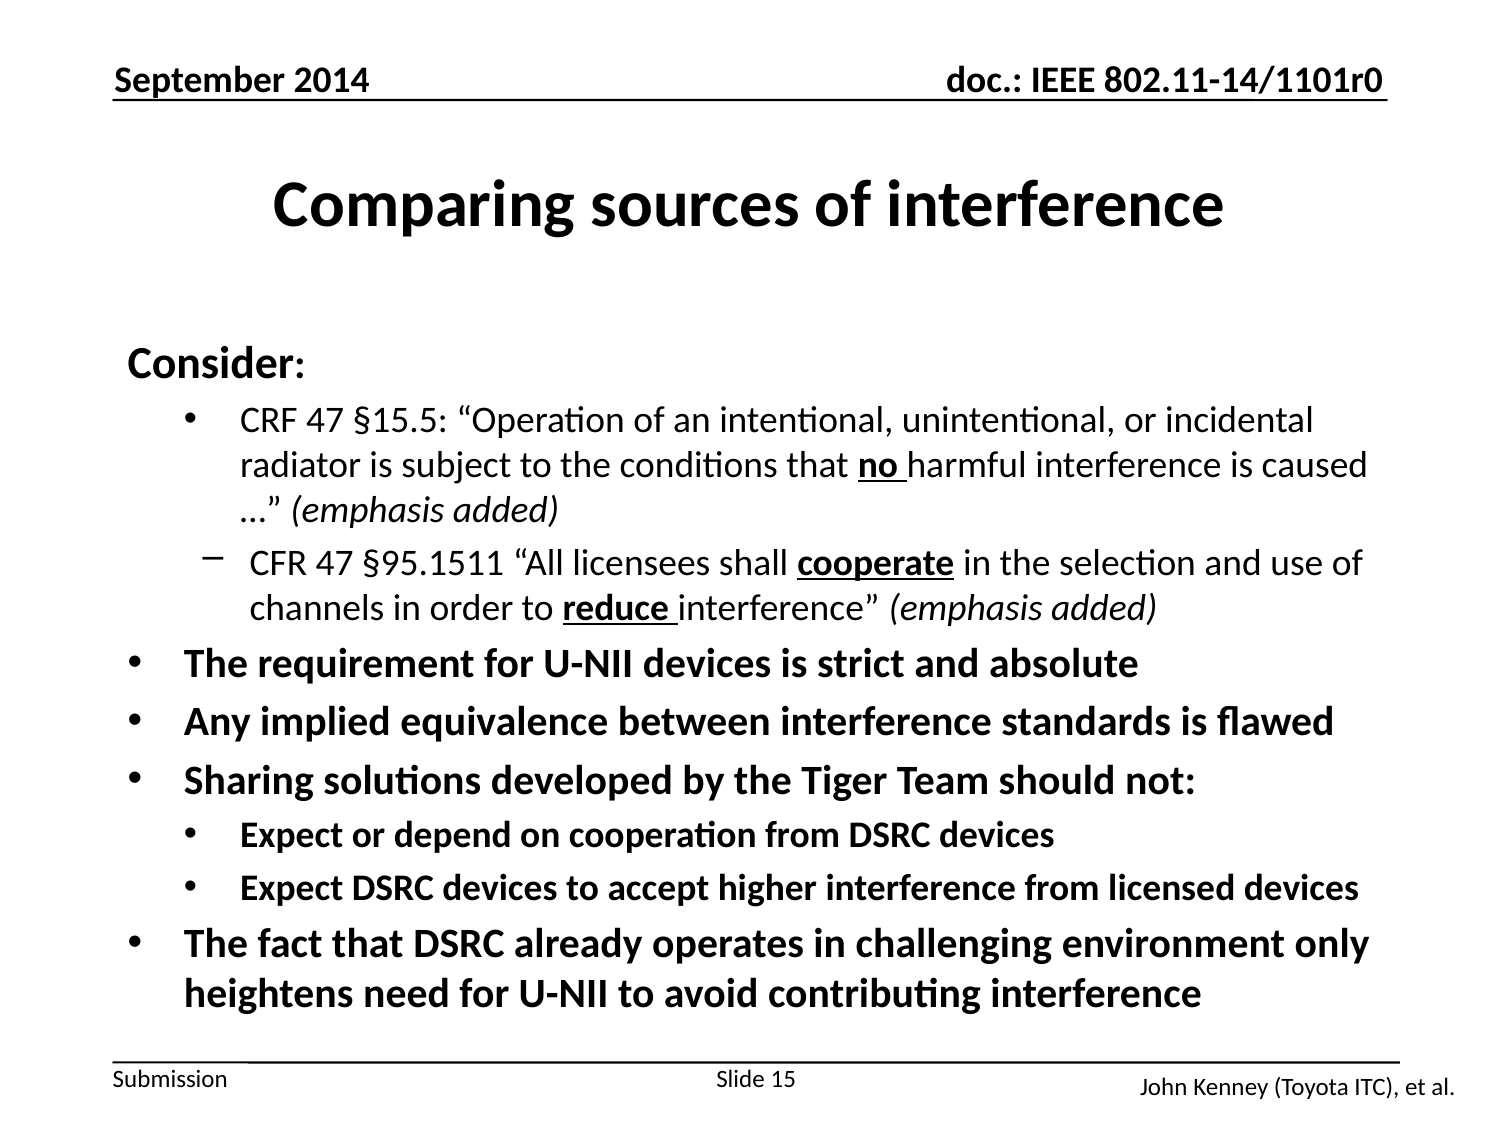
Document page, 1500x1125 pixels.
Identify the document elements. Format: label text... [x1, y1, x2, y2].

footer John Kenney (Toyota ITC), et al. [1137, 1070, 1456, 1125]
slide_number Slide 15 [713, 1061, 799, 1093]
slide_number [114, 54, 372, 101]
list Consider: CRF 47 §15.5: “Operation of an intentional, unintentional, or incidental radiator is subject to the conditions that no harmful interference is caused …” (emphasis added) CFR 47 §95.1511 “All licensees shall cooperate in the selection and use of channels in order to reduce interference” (emphasis added) The requirement for U-NII devices is strict and absolute Any implied equivalence between interference standards is flawed Sharing solutions developed by the Tiger Team should not: Expect or depend on cooperation from DSRC devices Expect DSRC devices to accept higher interference from licensed devices The fact that DSRC already operates in challenging environment only heightens need for U-NII to avoid contributing interference [112, 324, 1388, 1000]
title Comparing sources of interference [112, 112, 1388, 288]
